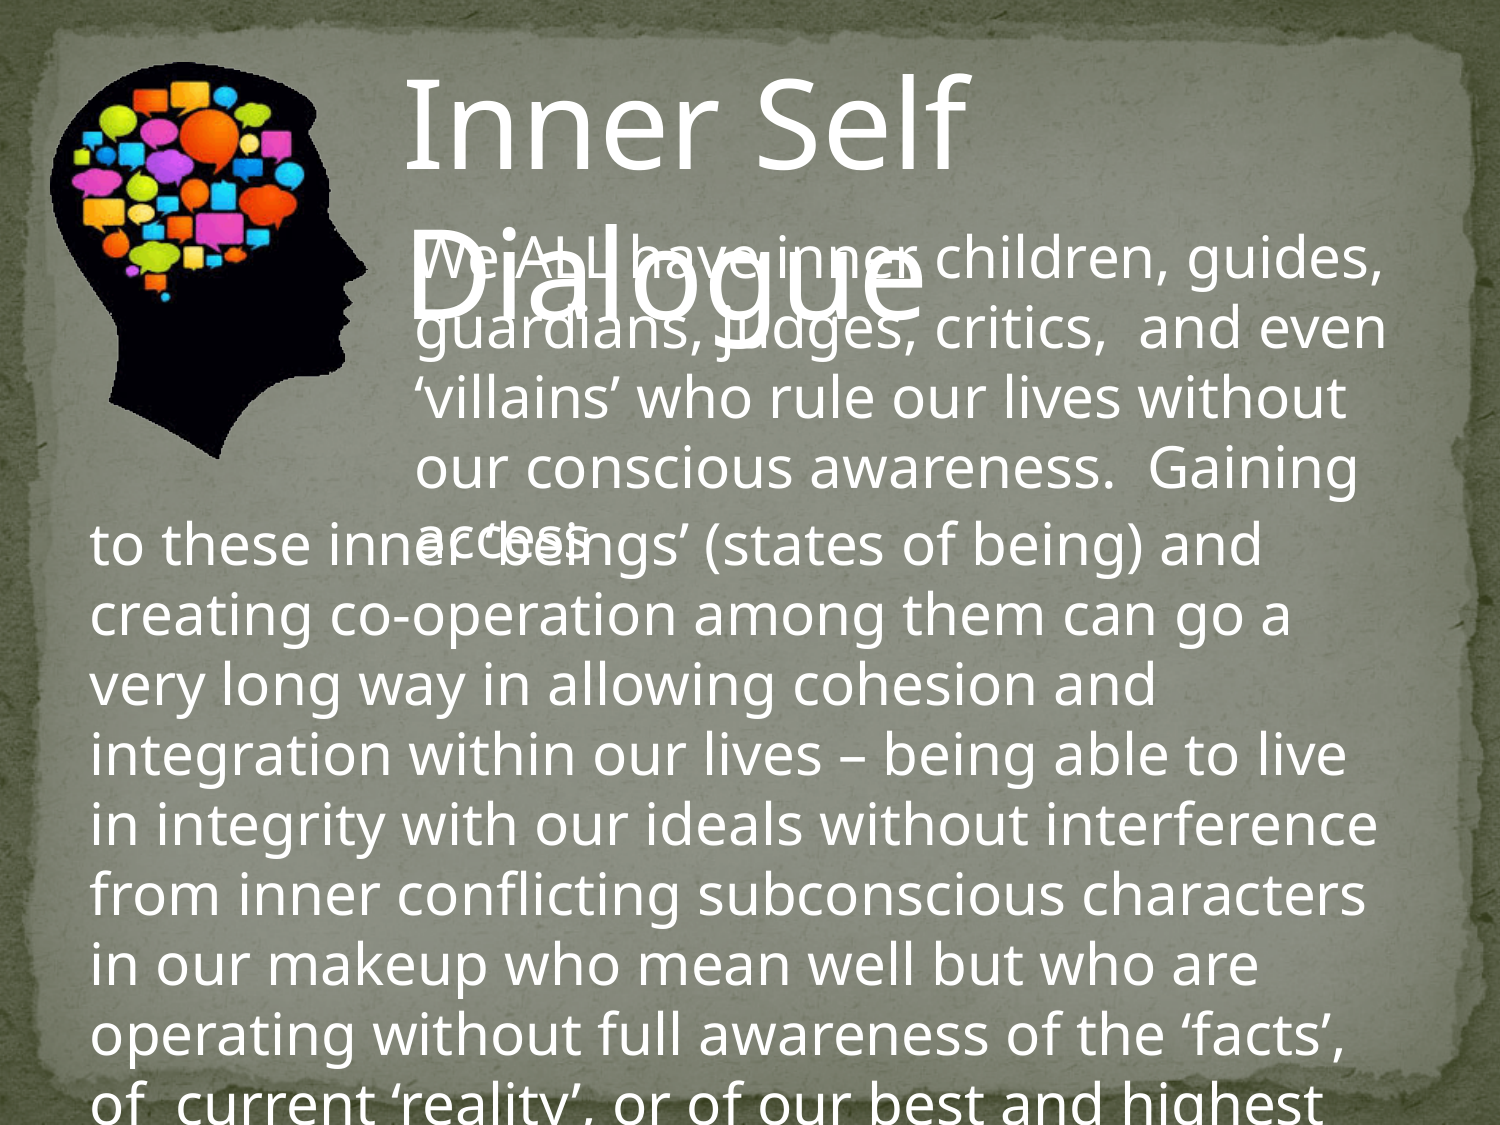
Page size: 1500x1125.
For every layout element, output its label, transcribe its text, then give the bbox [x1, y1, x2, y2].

text_box We ALL have inner children, guides, guardians, judges, critics, and even ‘villains’ who rule our lives without our conscious awareness. Gaining access [399, 212, 1450, 578]
text_box Inner Self Dialogue [387, 37, 1475, 353]
picture [50, 62, 368, 463]
text_box to these inner ‘beings’ (states of being) and creating co-operation among them can go a very long way in allowing cohesion and integration within our lives – being able to live in integrity with our ideals without interference from inner conflicting subconscious characters in our makeup who mean well but who are operating without full awareness of the ‘facts’, of current ‘reality’, or of our best and highest good [74, 499, 1425, 1125]
